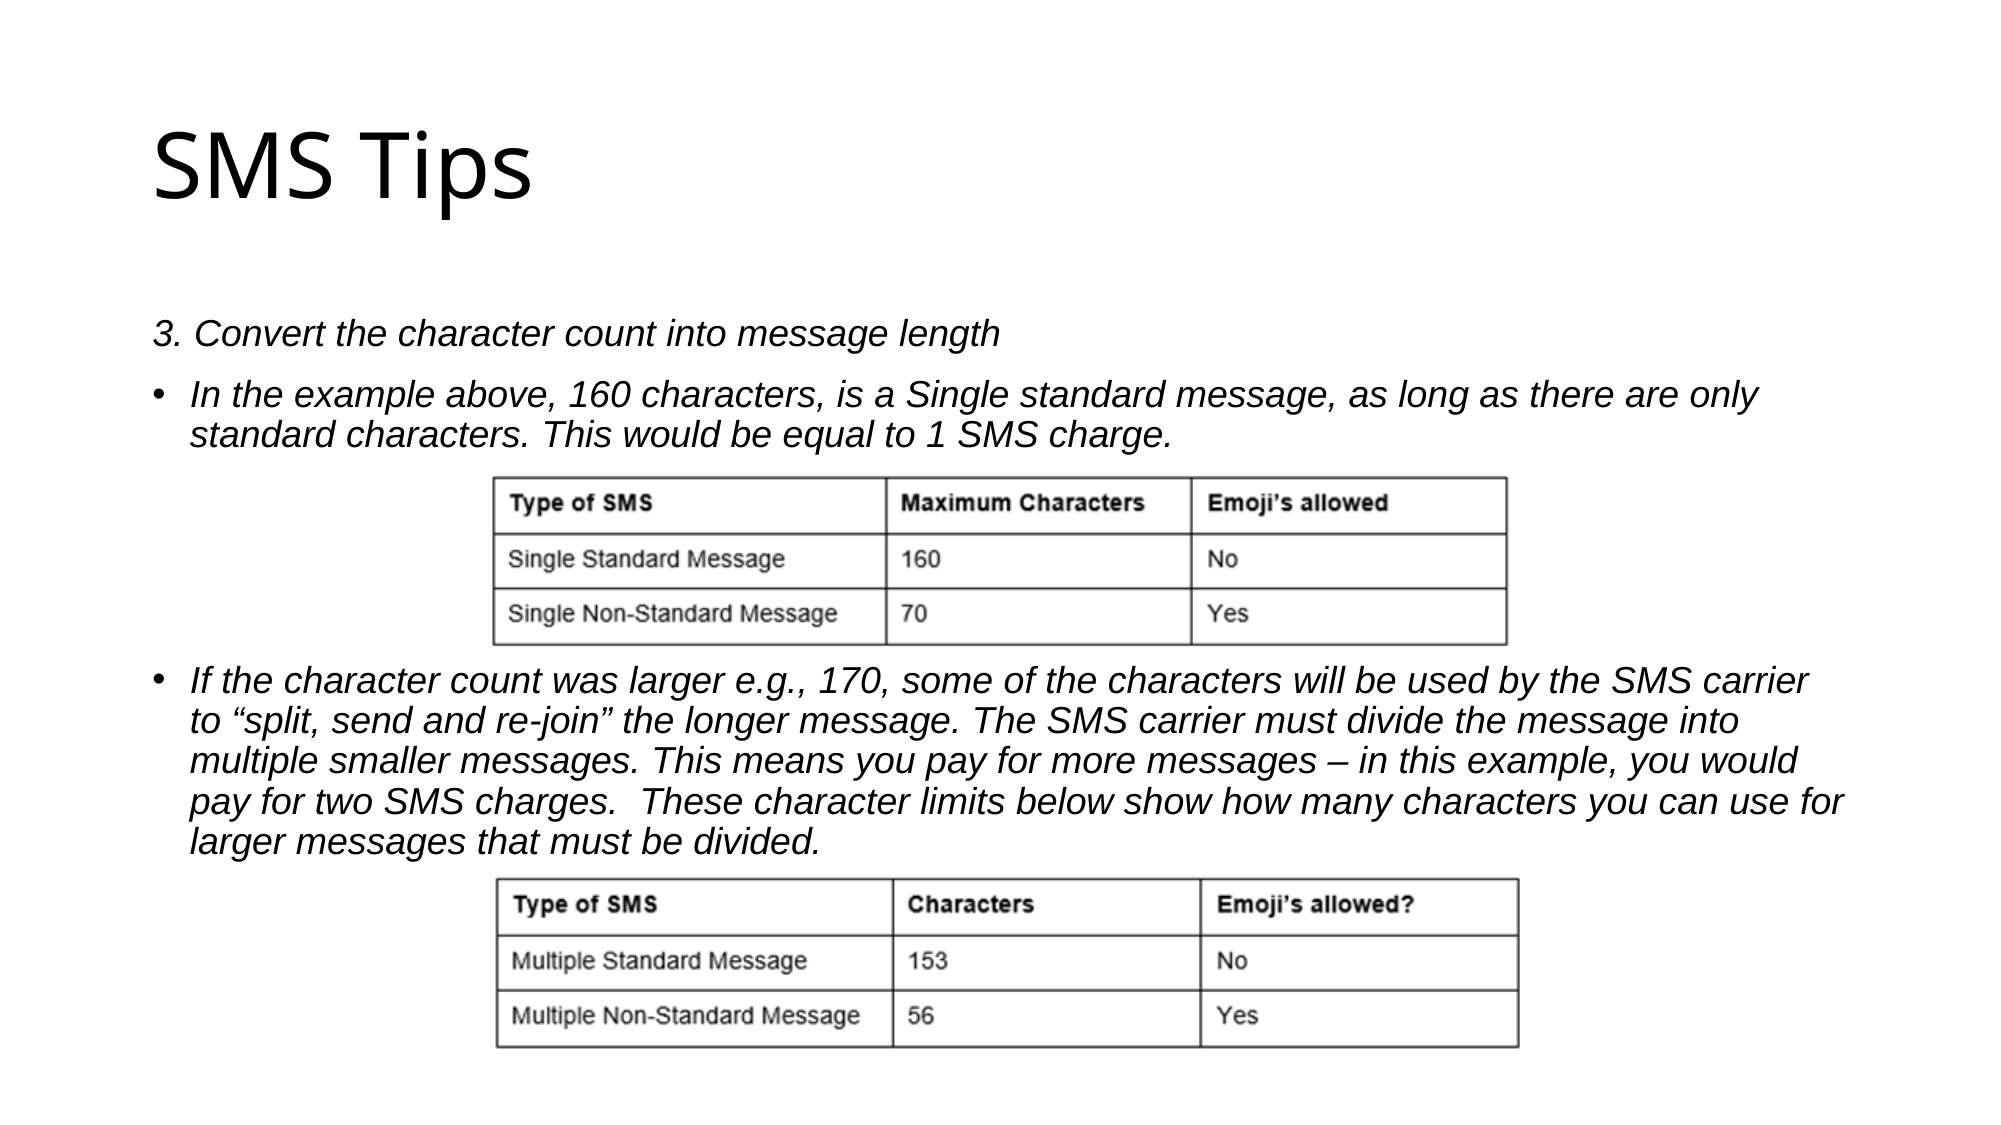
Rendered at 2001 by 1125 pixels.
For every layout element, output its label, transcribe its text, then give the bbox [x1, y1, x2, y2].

picture [485, 874, 1545, 1066]
title SMS Tips [137, 59, 1863, 278]
picture [485, 467, 1515, 657]
list 3. Convert the character count into message length In the example above, 160 characters, is a Single standard message, as long as there are only standard characters. This would be equal to 1 SMS charge. If the character count was larger e.g., 170, some of the characters will be used by the SMS carrier to “split, send and re-join” the longer message. The SMS carrier must divide the message into multiple smaller messages. This means you pay for more messages – in this example, you would pay for two SMS charges. These character limits below show how many characters you can use for larger messages that must be divided. [137, 299, 1863, 1014]
